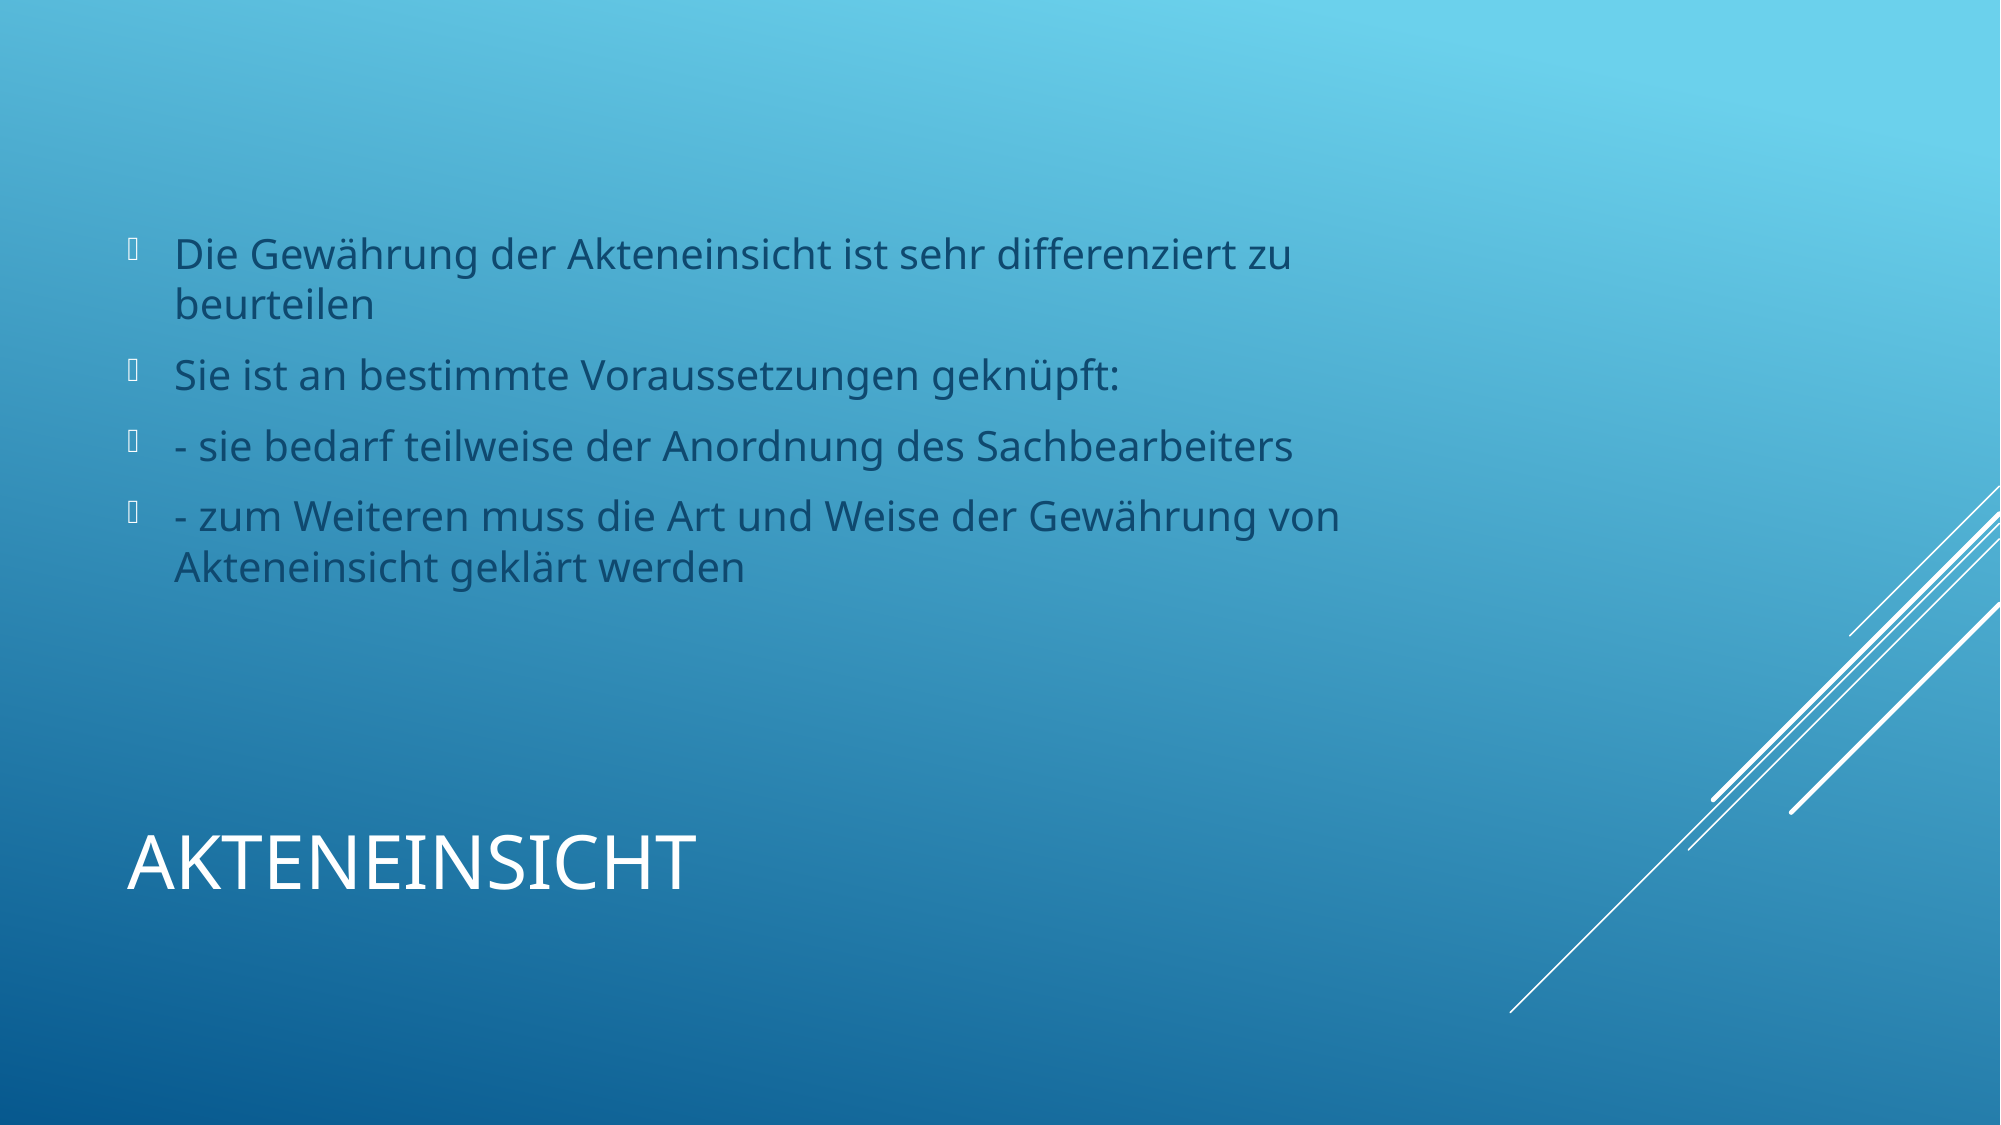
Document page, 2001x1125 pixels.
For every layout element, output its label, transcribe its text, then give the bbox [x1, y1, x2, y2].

list Die Gewährung der Akteneinsicht ist sehr differenziert zu beurteilen Sie ist an bestimmte Voraussetzungen geknüpft: - sie bedarf teilweise der Anordnung des Sachbearbeiters - zum Weiteren muss die Art und Weise der Gewährung von Akteneinsicht geklärt werden [112, 112, 1513, 706]
title Akteneinsicht [112, 736, 1513, 984]
